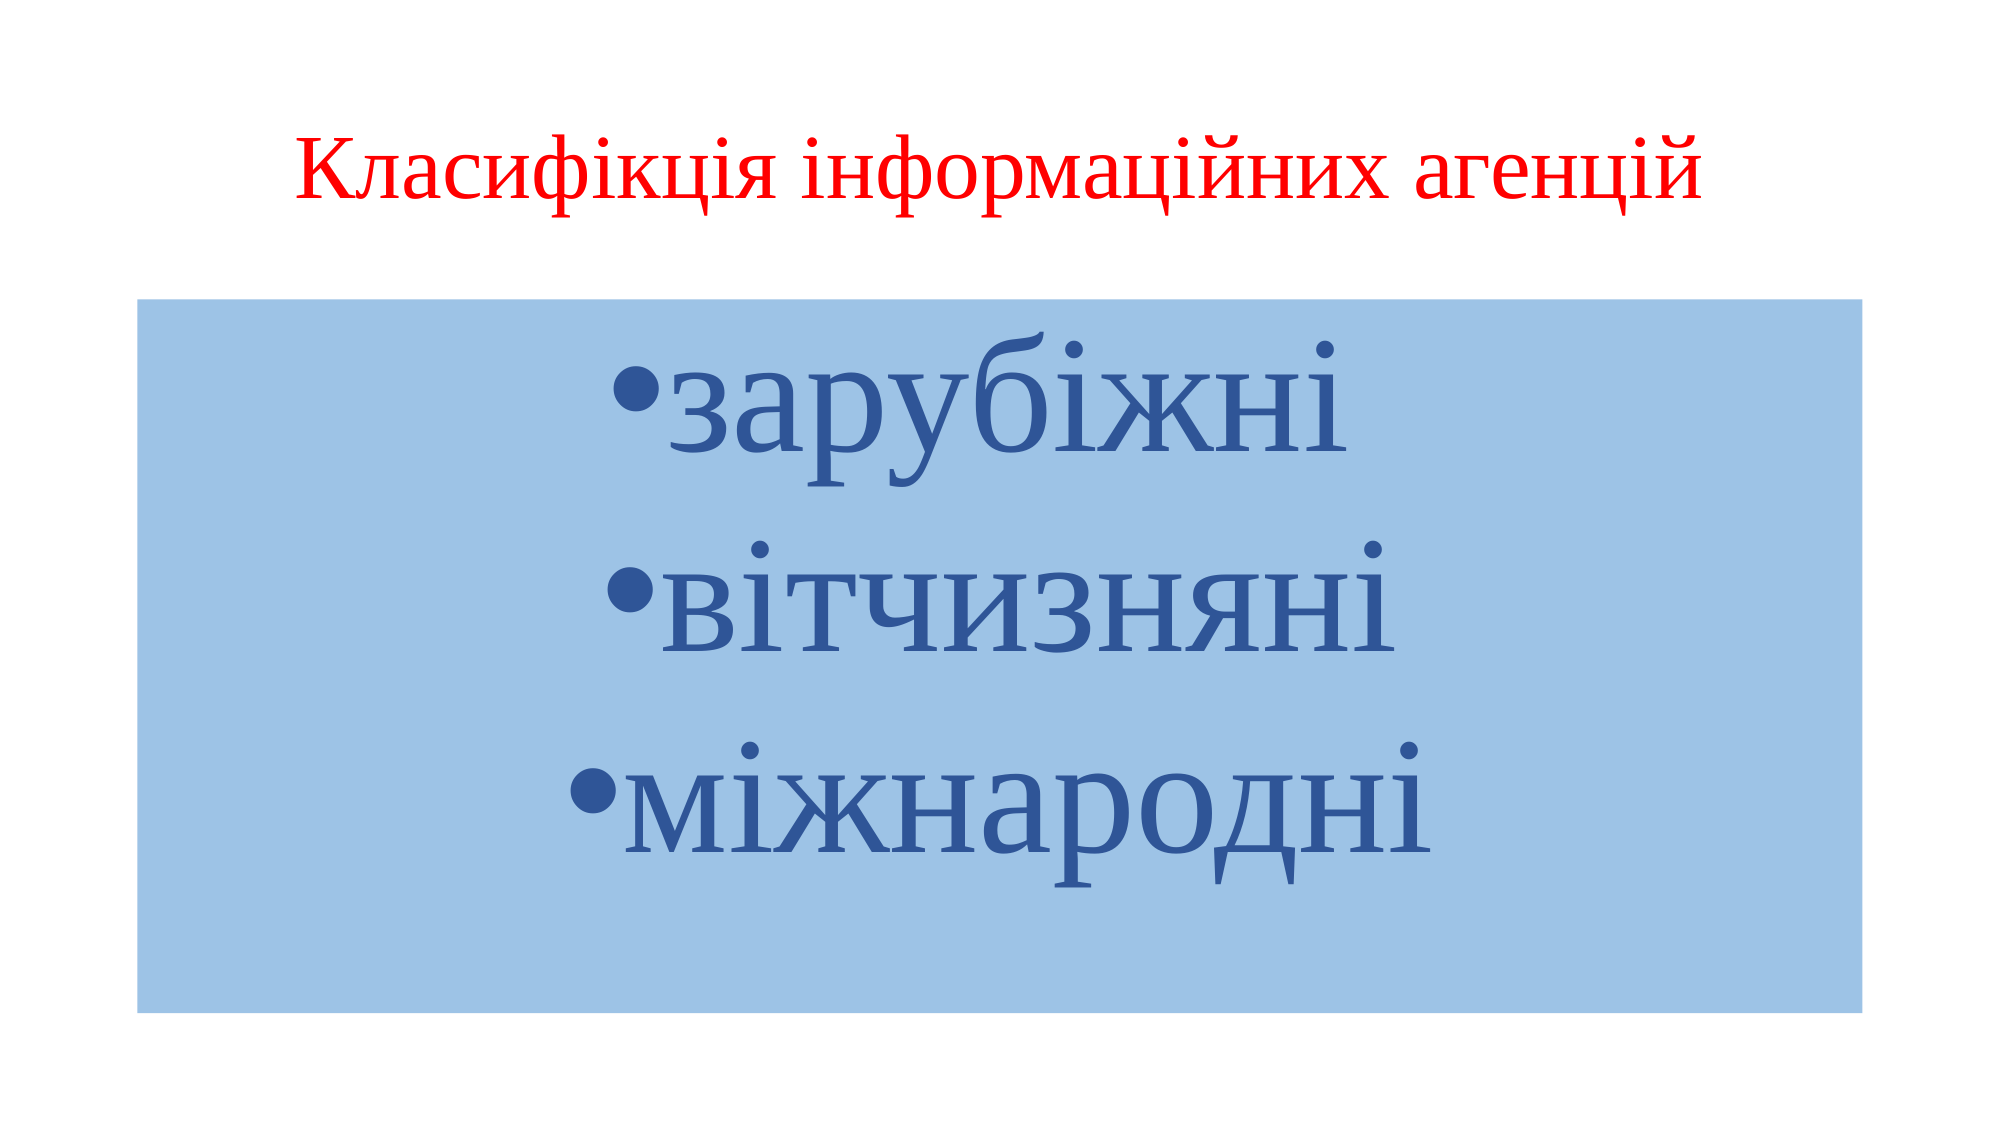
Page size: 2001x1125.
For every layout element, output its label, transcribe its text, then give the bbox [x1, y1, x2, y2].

list зарубіжні вітчизняні міжнародні [137, 299, 1863, 1014]
title Класифікція інформаційних агенцій [137, 59, 1863, 278]
